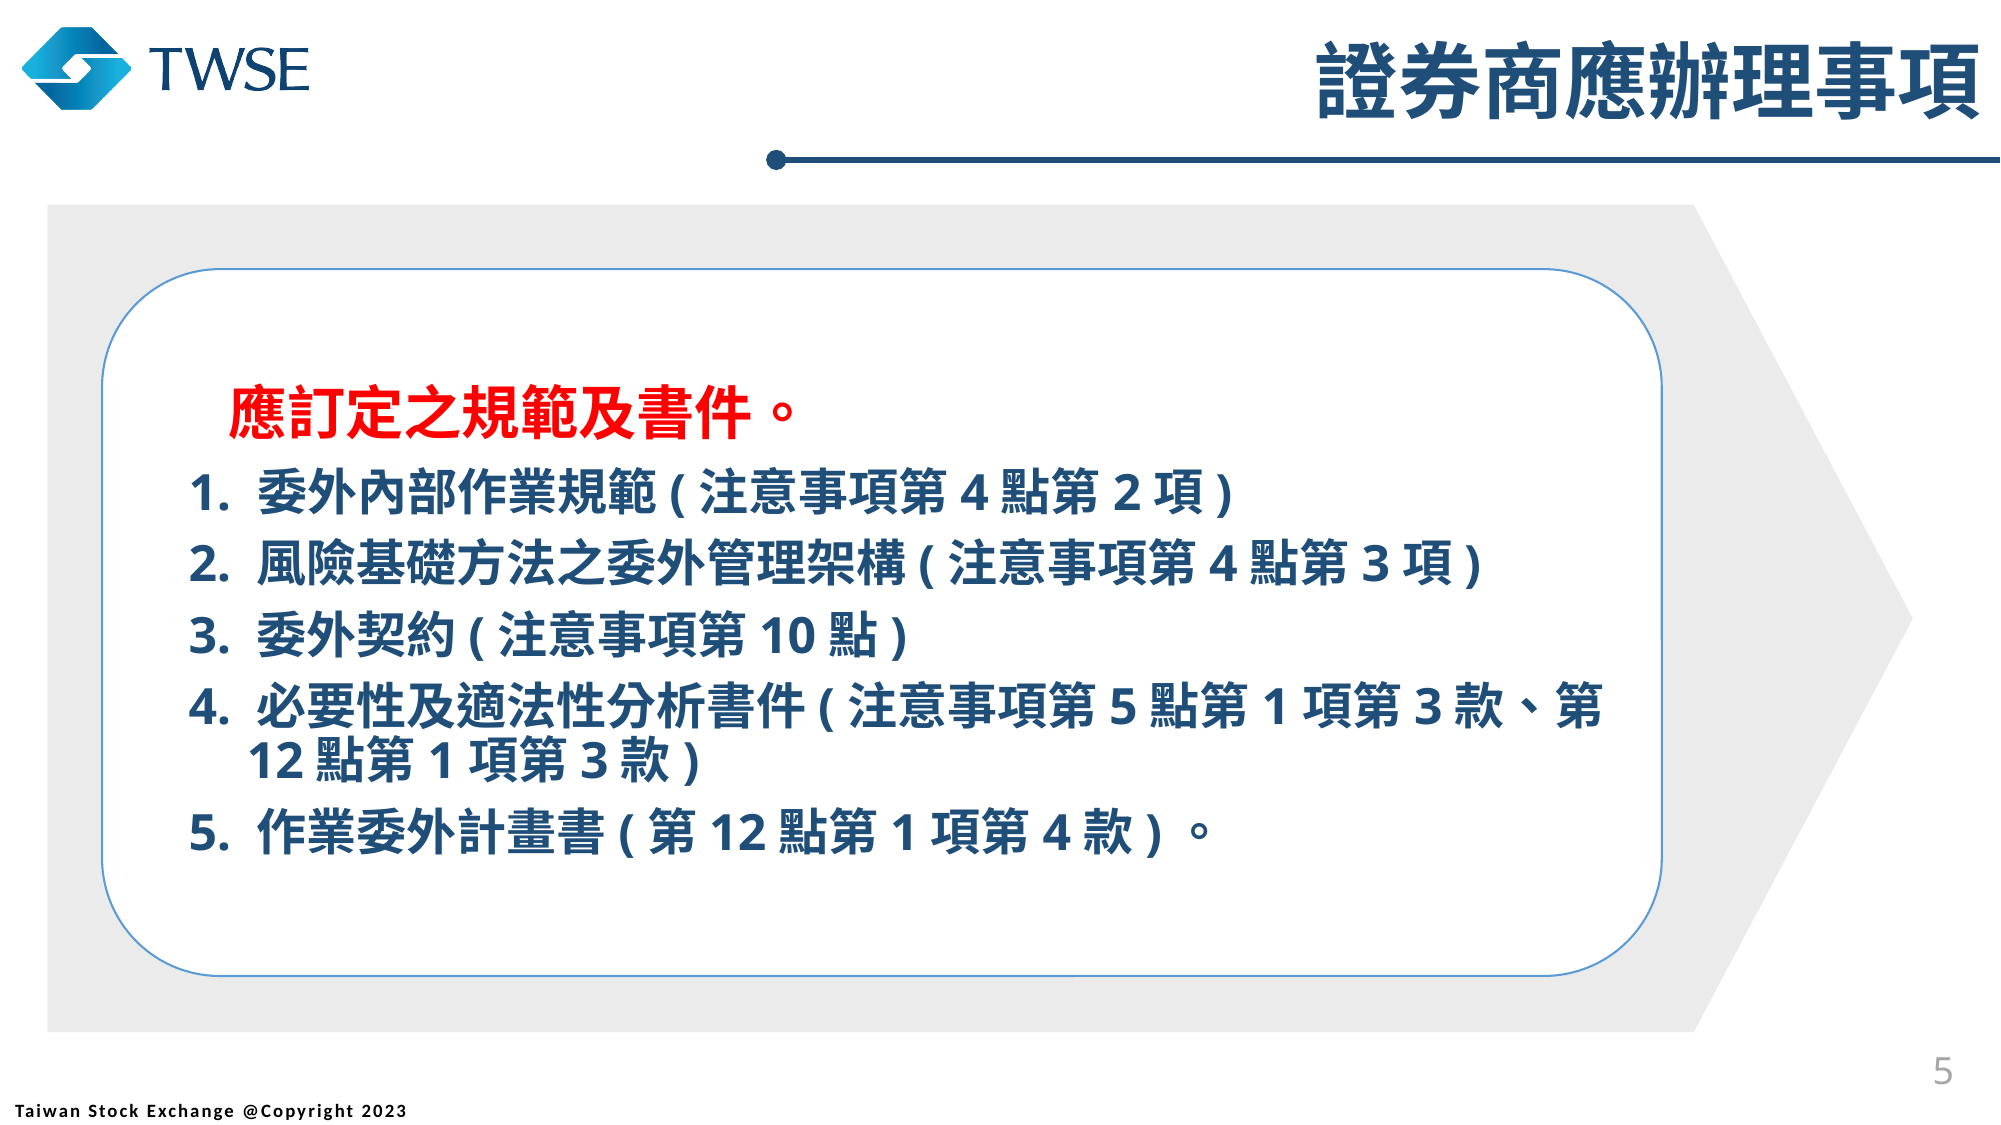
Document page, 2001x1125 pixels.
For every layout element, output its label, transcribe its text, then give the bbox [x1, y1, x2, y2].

slide_number 5 [1519, 1042, 1970, 1103]
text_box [102, 224, 1662, 1021]
text_box [46, 203, 1915, 1034]
text_box 證券商應辦理事項 [1300, 21, 1997, 137]
picture [9, 15, 326, 123]
